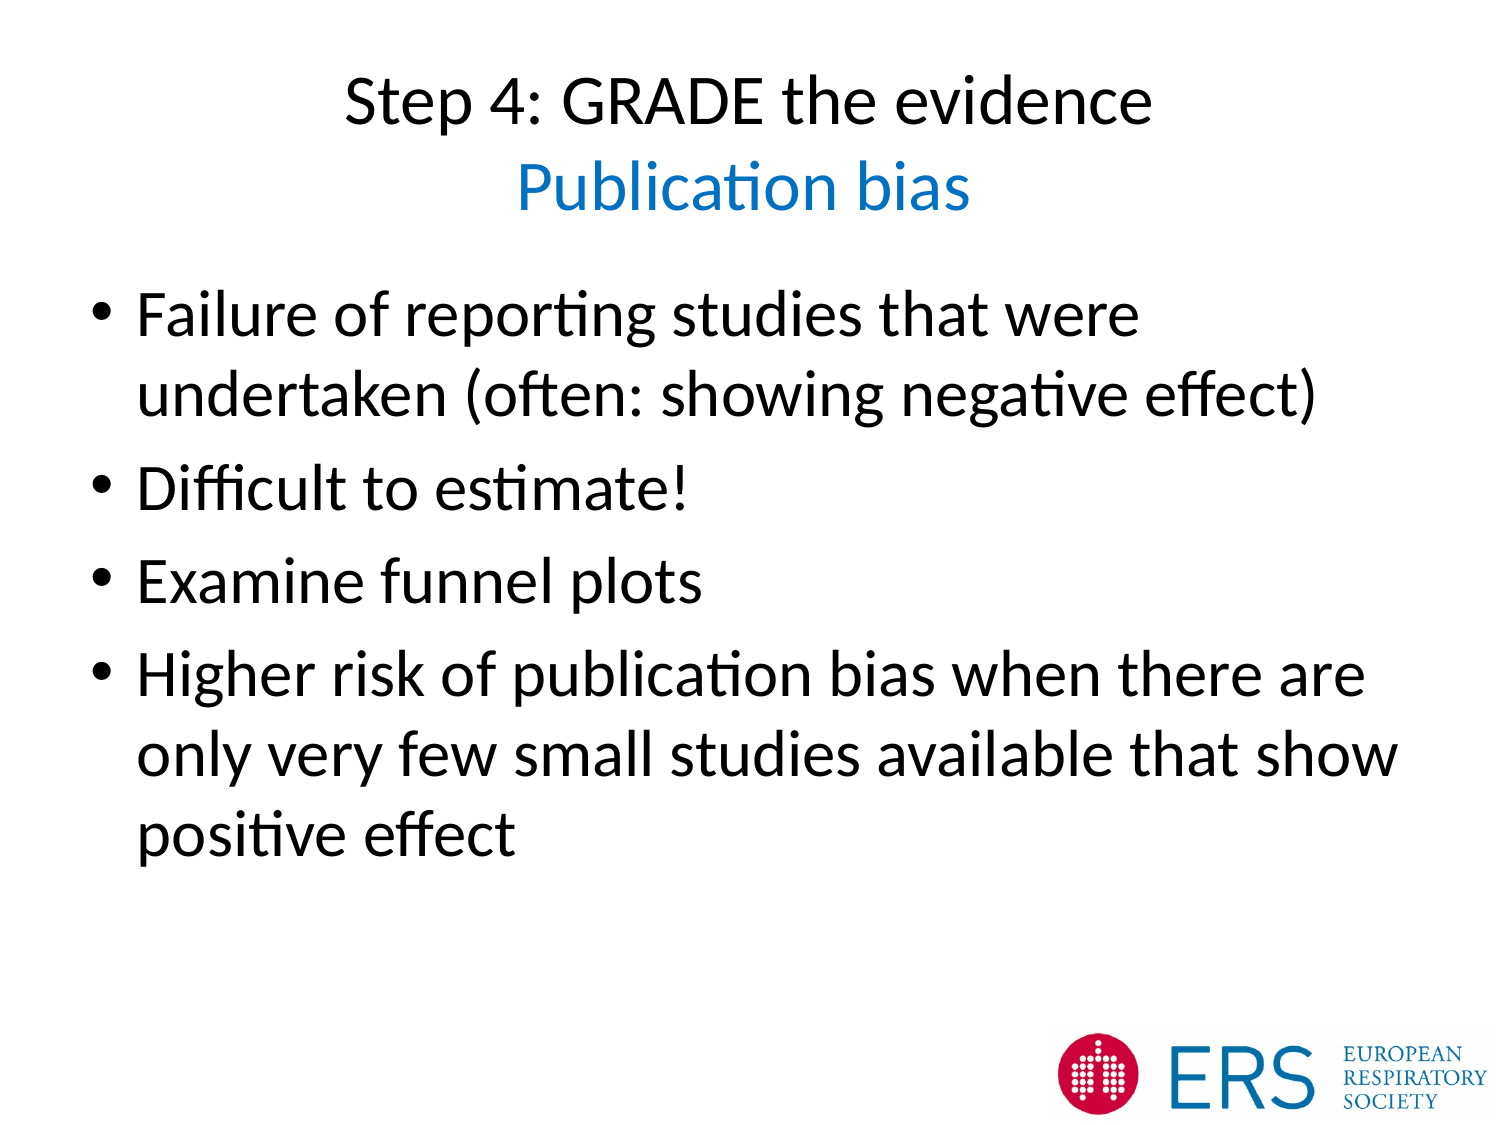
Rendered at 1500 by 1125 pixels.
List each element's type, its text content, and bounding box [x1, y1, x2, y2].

picture [1050, 1024, 1494, 1124]
list Failure of reporting studies that were undertaken (often: showing negative effect) Difficult to estimate! Examine funnel plots Higher risk of publication bias when there are only very few small studies available that show positive effect [75, 262, 1425, 916]
title Step 4: GRADE the evidence Publication bias [75, 45, 1425, 233]
